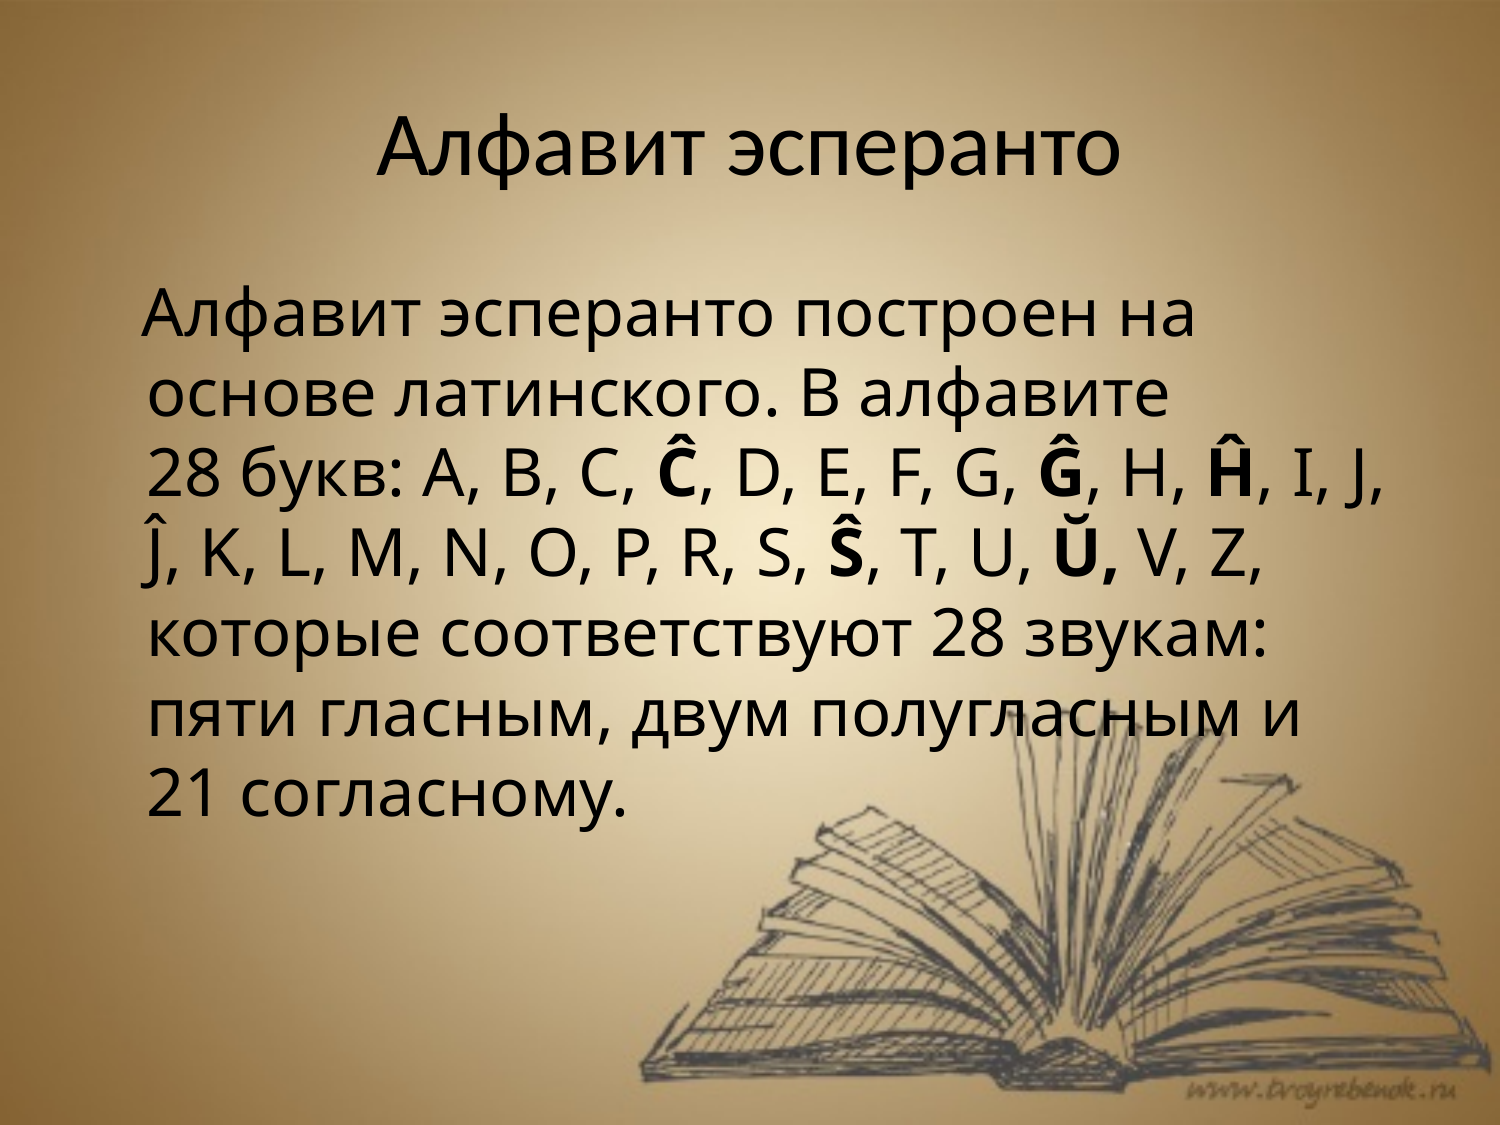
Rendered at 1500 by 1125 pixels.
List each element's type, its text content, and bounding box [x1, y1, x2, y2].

list Алфавит эсперанто построен на основе латинского. В алфавите 28 букв: A, B, C, Ĉ, D, E, F, G, Ĝ, H, Ĥ, I, J, Ĵ, K, L, M, N, O, P, R, S, Ŝ, T, U, Ŭ, V, Z, которые соответствуют 28 звукам: пяти гласным, двум полугласным и 21 согласному. [75, 262, 1425, 1005]
picture [0, 0, 1500, 1125]
title Алфавит эсперанто [75, 45, 1425, 233]
